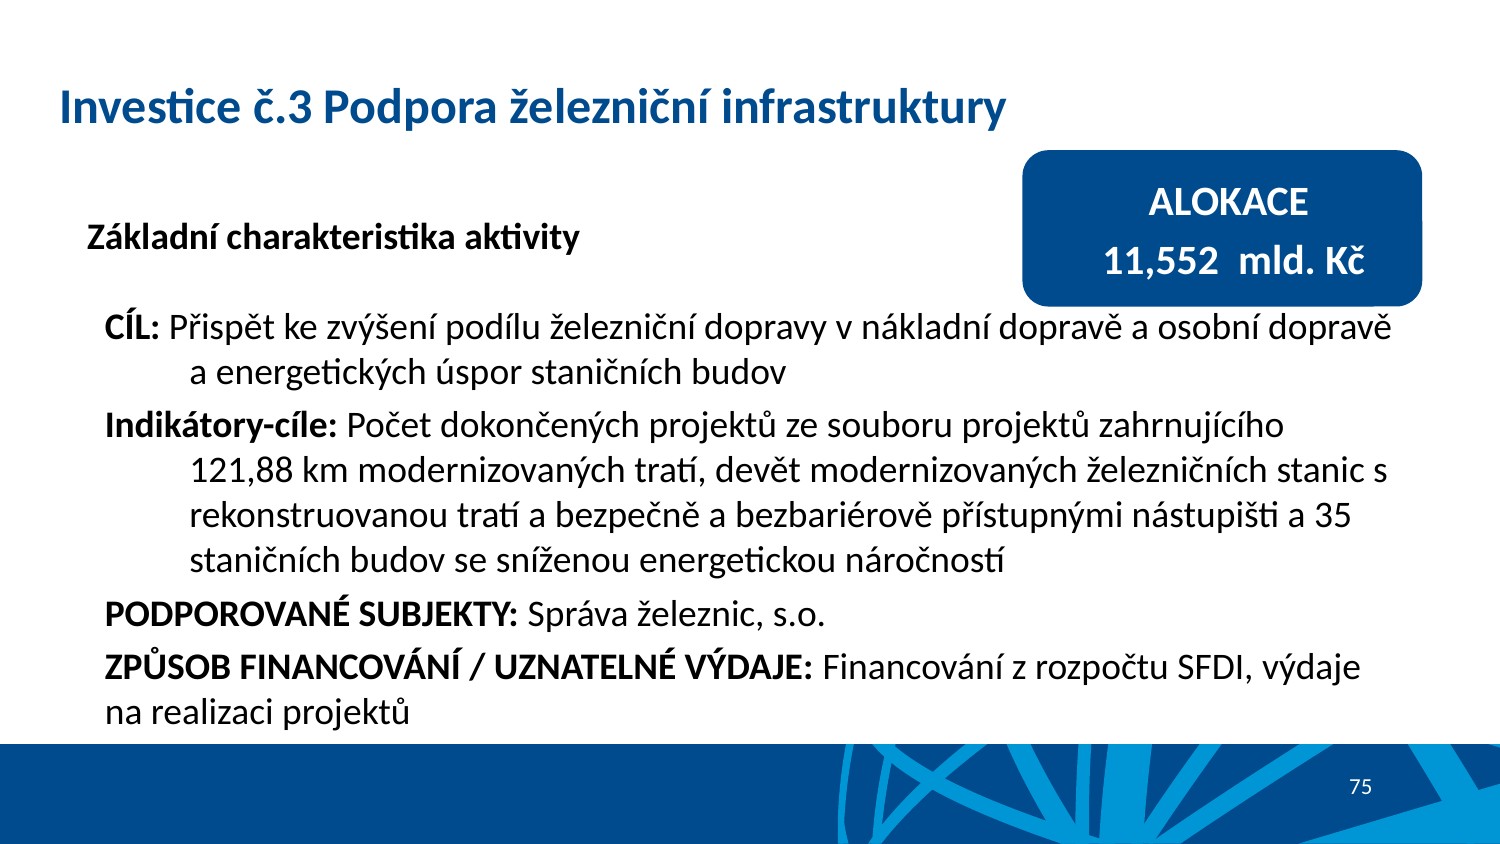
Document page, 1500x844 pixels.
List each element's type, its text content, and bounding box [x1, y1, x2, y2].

title Investice č.3 Podpora železniční infrastruktury [59, 73, 1441, 134]
text_box ALOKACE 11,552 mld. Kč [1020, 148, 1425, 309]
text_box Základní charakteristika aktivity CÍL: Přispět ke zvýšení podílu železniční dopravy v nákladní dopravě a osobní dopravě a energetických úspor staničních budov Indikátory-cíle: Počet dokončených projektů ze souboru projektů zahrnujícího 121,88 km modernizovaných tratí, devět modernizovaných železničních stanic s rekonstruovanou tratí a bezpečně a bezbariérově přístupnými nástupišti a 35 staničních budov se sníženou energetickou náročností PODPOROVANÉ SUBJEKTY: Správa železnic, s.o. ZPŮSOB FINANCOVÁNÍ / UZNATELNÉ VÝDAJE: Financování z rozpočtu SFDI, výdaje na realizaci projektů [72, 204, 1423, 793]
